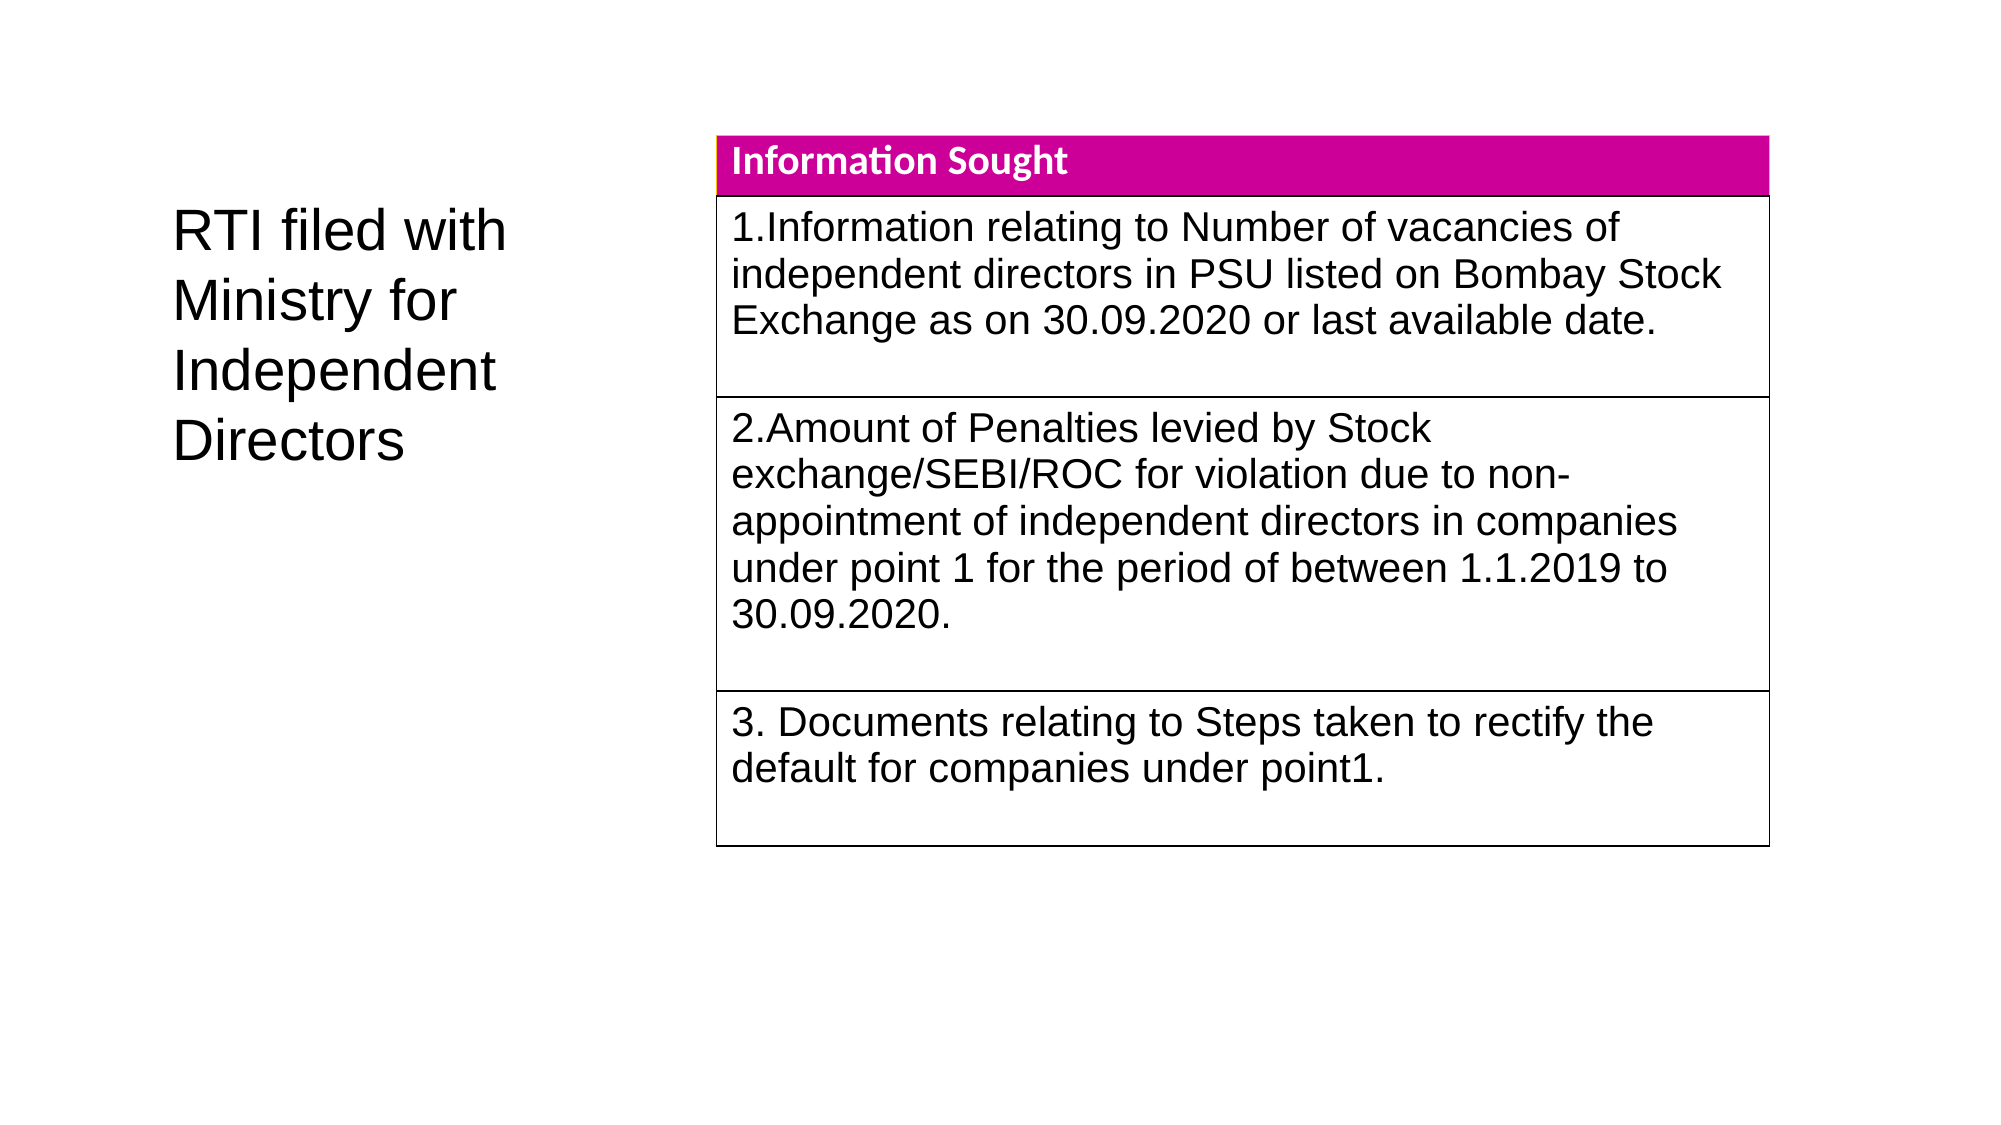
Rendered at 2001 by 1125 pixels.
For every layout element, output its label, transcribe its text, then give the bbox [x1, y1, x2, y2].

table_cell 1.Information relating to Number of vacancies of independent directors in PSU listed on Bombay Stock Exchange as on 30.09.2020 or last available date. [717, 197, 1769, 396]
table_cell 3. Documents relating to Steps taken to rectify the default for companies under point1. [717, 692, 1769, 845]
text_box RTI filed with Ministry for Independent Directors [157, 184, 635, 480]
table_cell 2.Amount of Penalties levied by Stock exchange/SEBI/ROC for violation due to non-appointment of independent directors in companies under point 1 for the period of between 1.1.2019 to 30.09.2020. [717, 398, 1769, 690]
table_header Information Sought [717, 136, 1769, 195]
